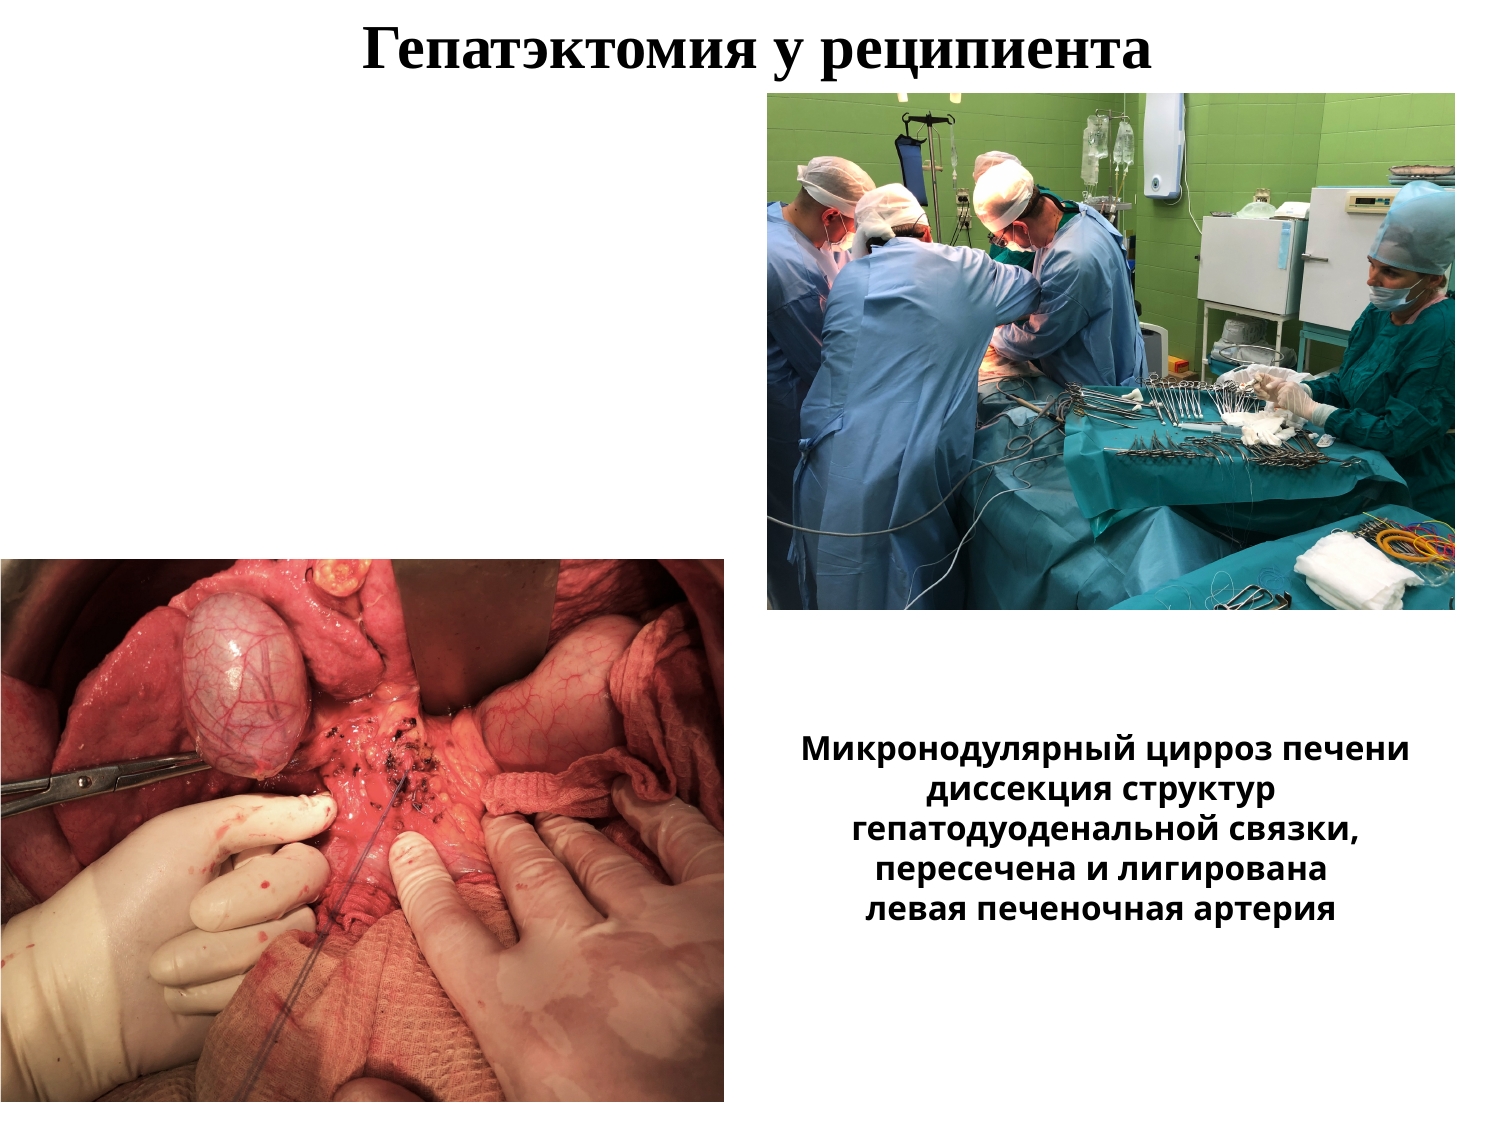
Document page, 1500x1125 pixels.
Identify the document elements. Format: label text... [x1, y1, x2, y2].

picture [766, 93, 1455, 610]
picture [1, 468, 723, 1125]
text_box Гепатэктомия у реципиента [47, 0, 1470, 87]
text_box Микронодулярный цирроз печени диссекция структур гепатодуоденальной связки, пересечена и лигирована левая печеночная артерия [785, 719, 1427, 935]
